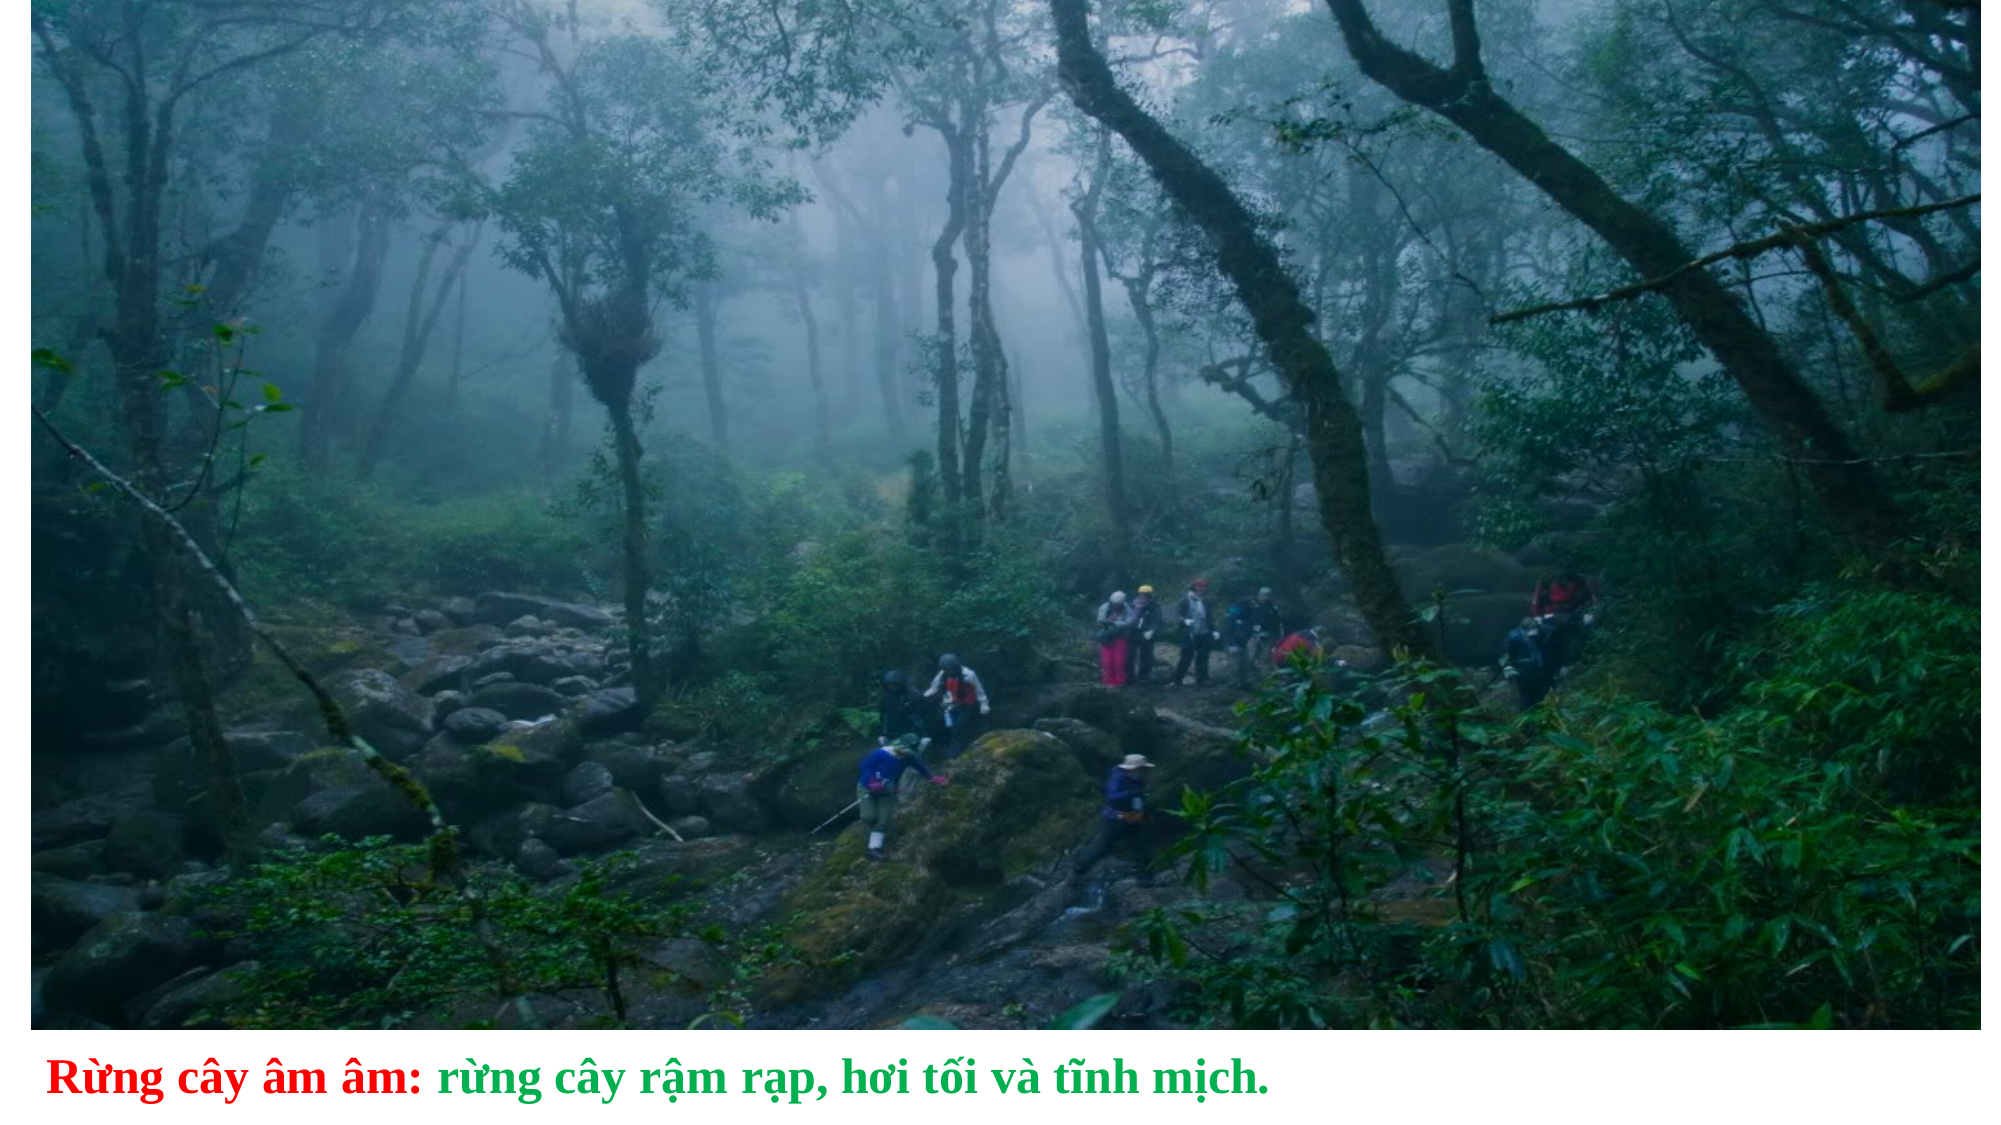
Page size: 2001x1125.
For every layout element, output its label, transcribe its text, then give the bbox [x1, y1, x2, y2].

text_box Rừng cây âm âm: rừng cây rậm rạp, hơi tối và tĩnh mịch. [29, 1035, 1982, 1120]
picture [31, 0, 1981, 1030]
